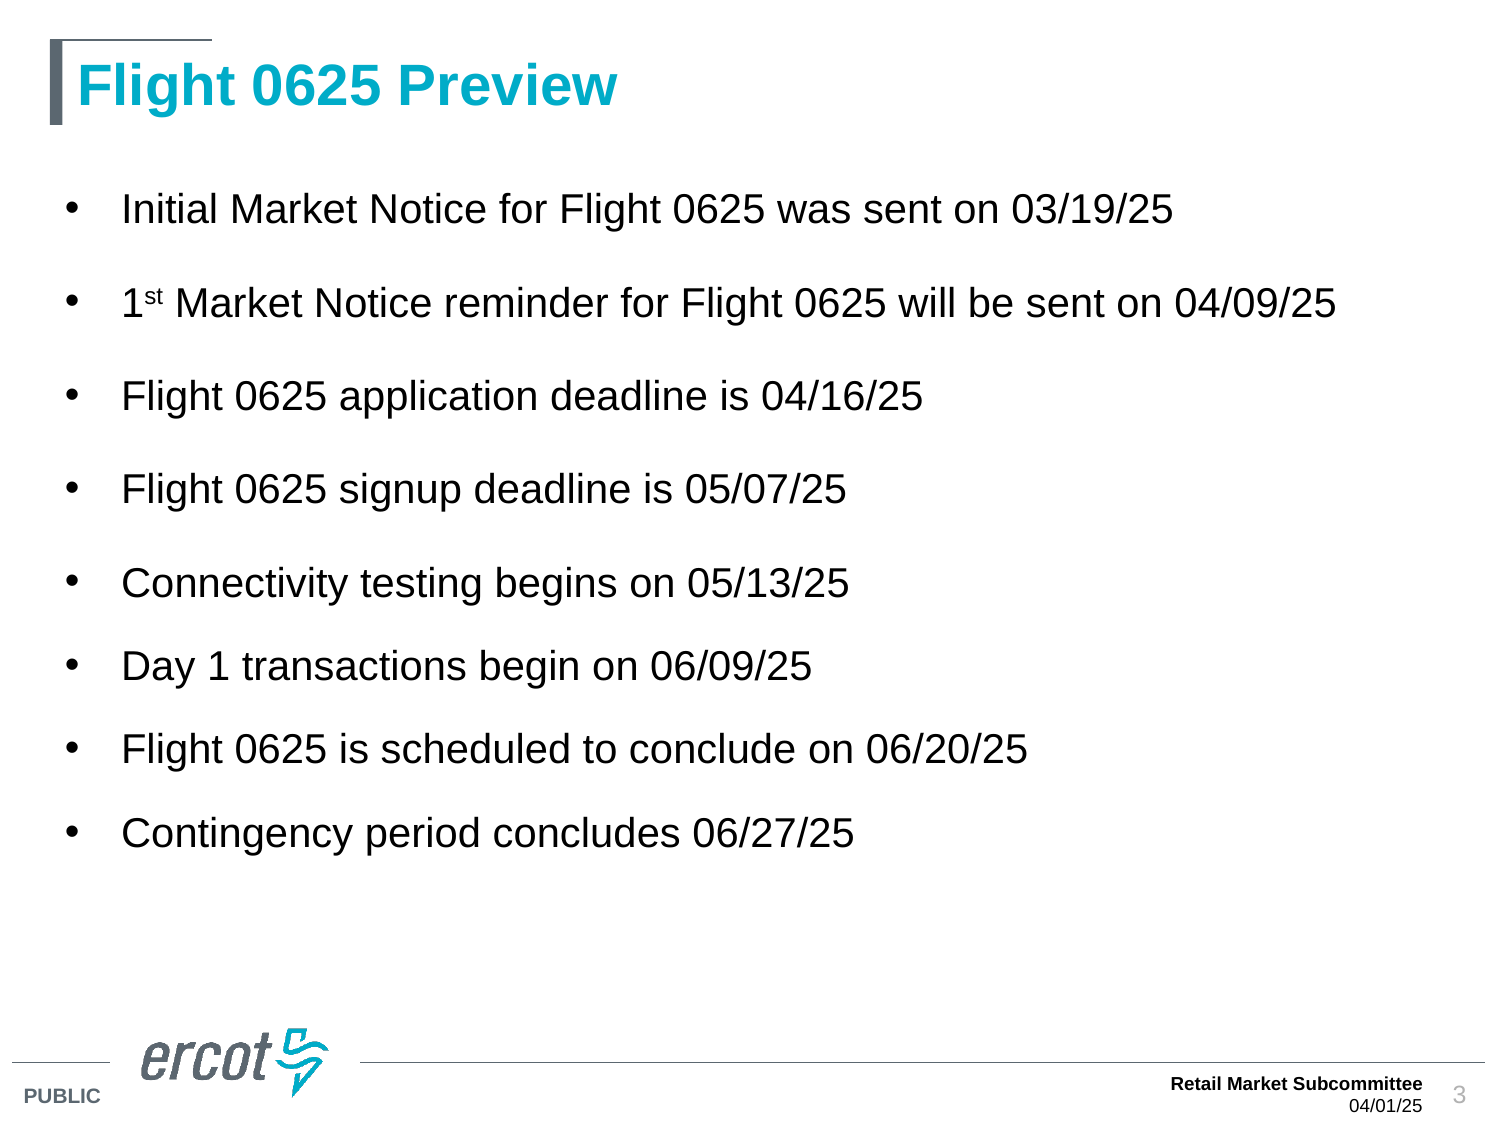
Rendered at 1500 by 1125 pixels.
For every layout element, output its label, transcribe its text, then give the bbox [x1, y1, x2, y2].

picture [137, 1024, 332, 1100]
list Initial Market Notice for Flight 0625 was sent on 03/19/25 1st Market Notice reminder for Flight 0625 will be sent on 04/09/25 Flight 0625 application deadline is 04/16/25 Flight 0625 signup deadline is 05/07/25 Connectivity testing begins on 05/13/25 Day 1 transactions begin on 06/09/25 Flight 0625 is scheduled to conclude on 06/20/25 Contingency period concludes 06/27/25 [50, 149, 1450, 975]
title Flight 0625 Preview [62, 39, 1450, 149]
slide_number 3 [1438, 1076, 1475, 1112]
text_box Retail Market Subcommittee 04/01/25 [1149, 1064, 1438, 1125]
